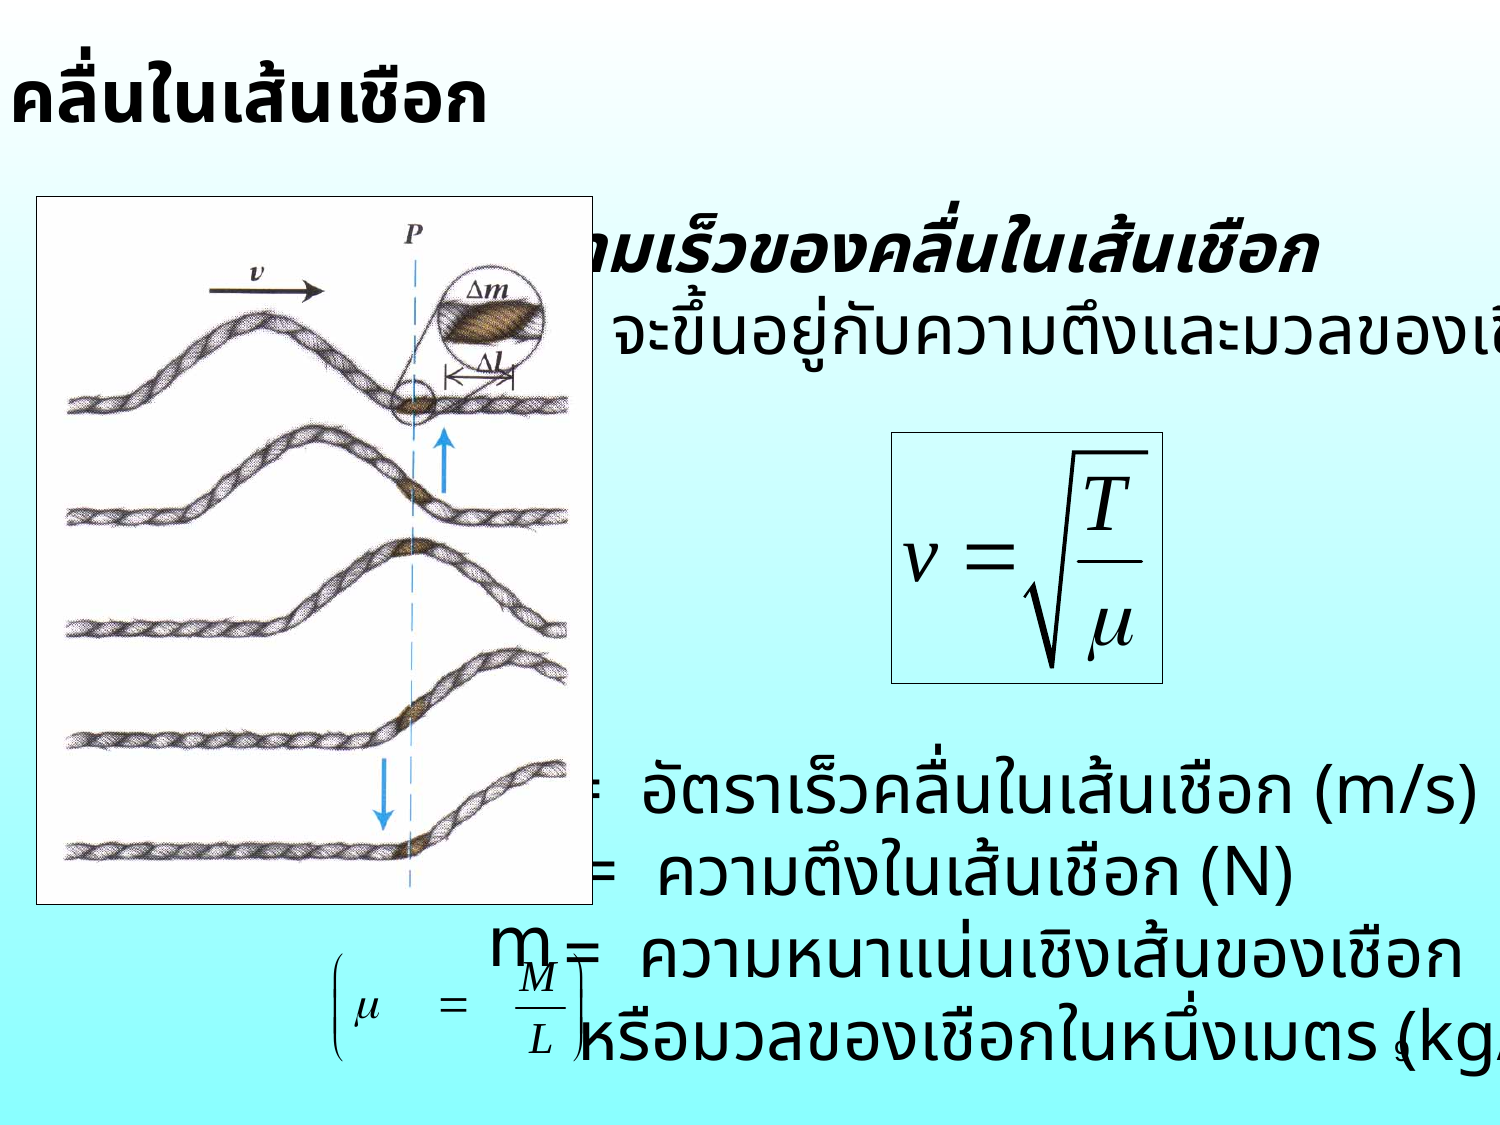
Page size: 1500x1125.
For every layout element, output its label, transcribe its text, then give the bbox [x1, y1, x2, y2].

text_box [891, 432, 1163, 684]
text_box “ความเร็วของคลื่นในเส้นเชือก จะขึ้นอยู่กับความตึงและมวลของเชือก” [594, 196, 1500, 376]
text_box คลื่นในเส้นเชือก [0, 42, 506, 145]
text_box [324, 944, 598, 1071]
slide_number 9 [1074, 1024, 1426, 1103]
picture [36, 196, 592, 905]
text_box V = อัตราเร็วคลื่นในเส้นเชือก (m/s) T = ความตึงในเส้นเชือก (N) = ความหนาแน่นเชิงเส้นของเชือก หรือมวลของเชือกในหนึ่งเมตร (kg/m) [472, 736, 1500, 1082]
